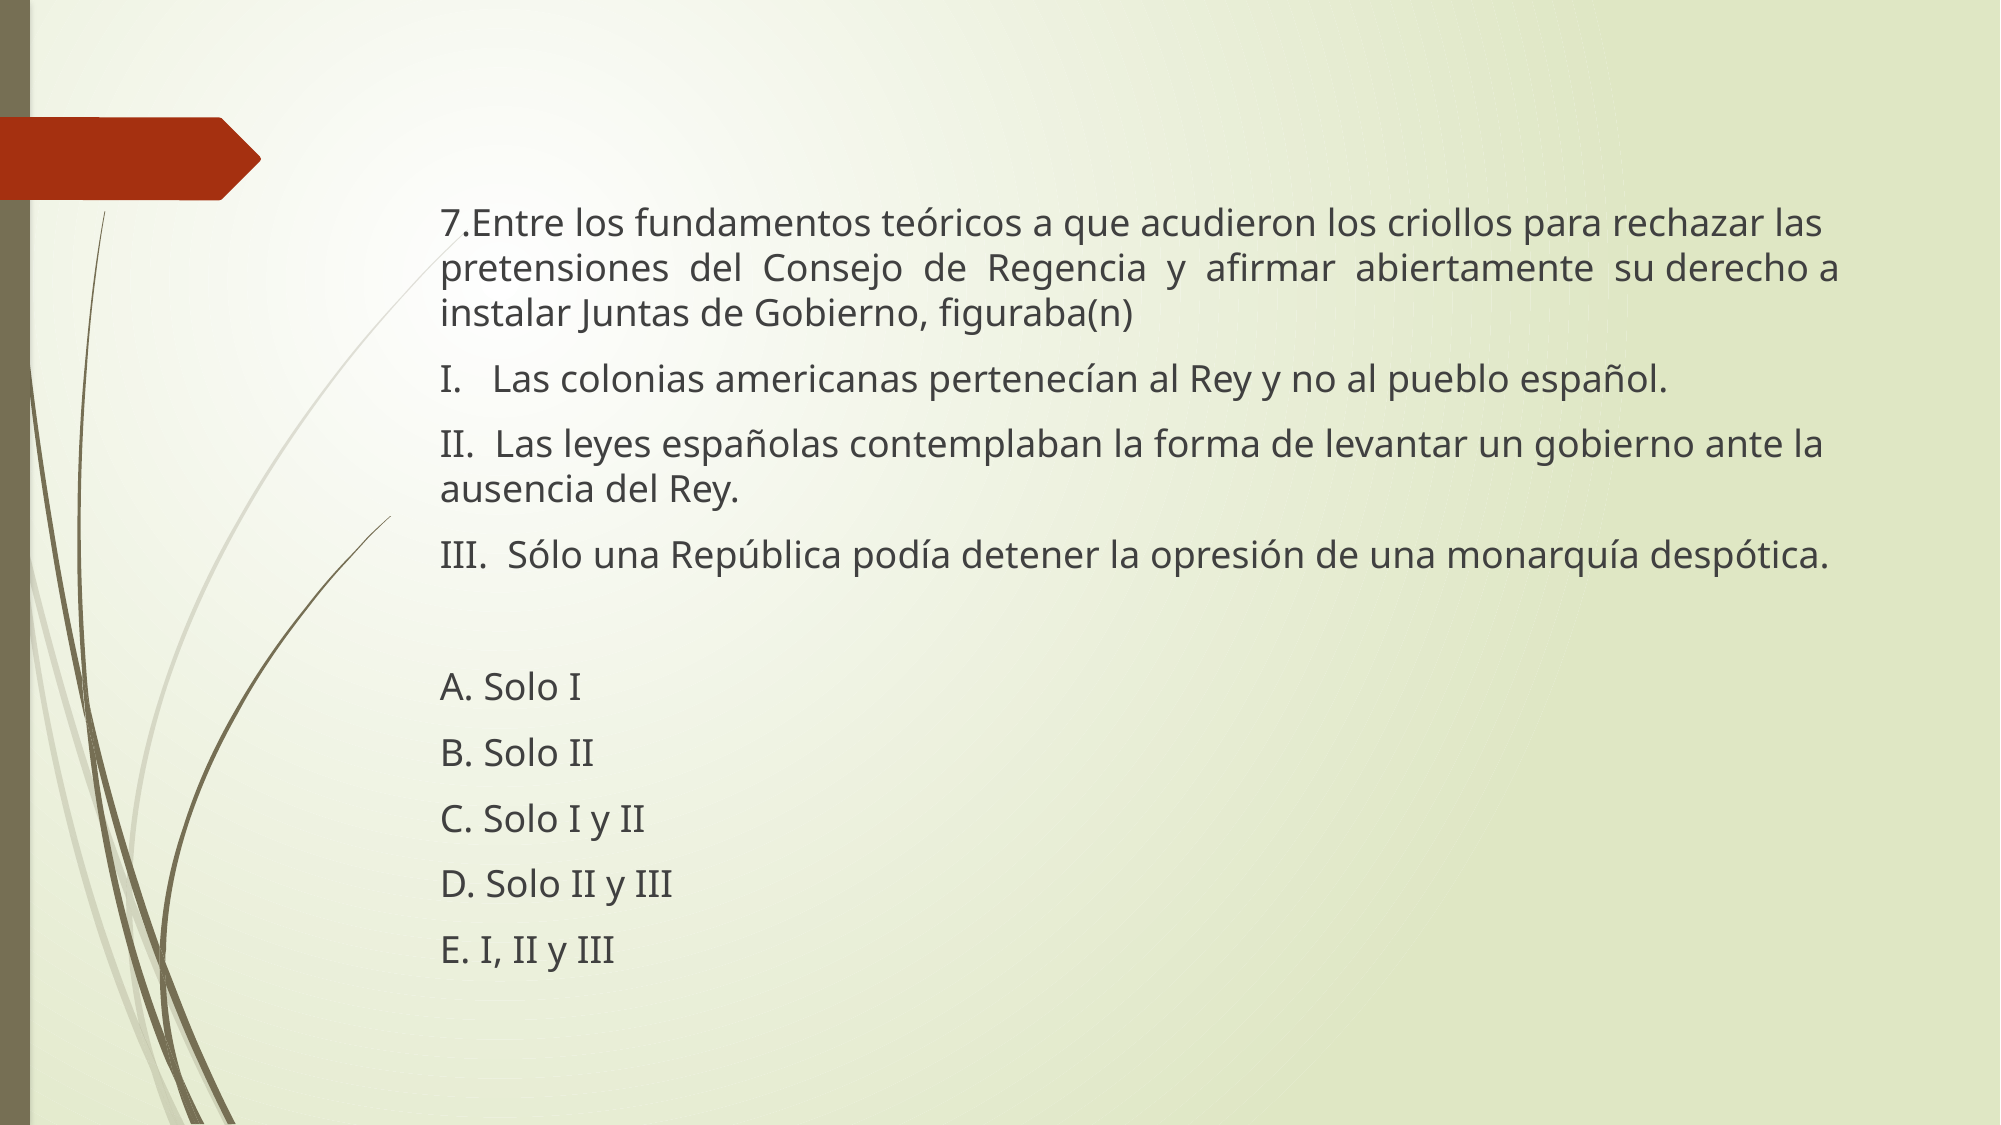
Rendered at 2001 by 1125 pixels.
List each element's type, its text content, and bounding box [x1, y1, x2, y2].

list 7.Entre los fundamentos teóricos a que acudieron los criollos para rechazar las pretensiones del Consejo de Regencia y afirmar abiertamente su derecho a instalar Juntas de Gobierno, figuraba(n) I. Las colonias americanas pertenecían al Rey y no al pueblo español. II. Las leyes españolas contemplaban la forma de levantar un gobierno ante la ausencia del Rey. III. Sólo una República podía detener la opresión de una monarquía despótica. A. Solo I B. Solo II C. Solo I y II D. Solo II y III E. I, II y III [424, 125, 1888, 1053]
